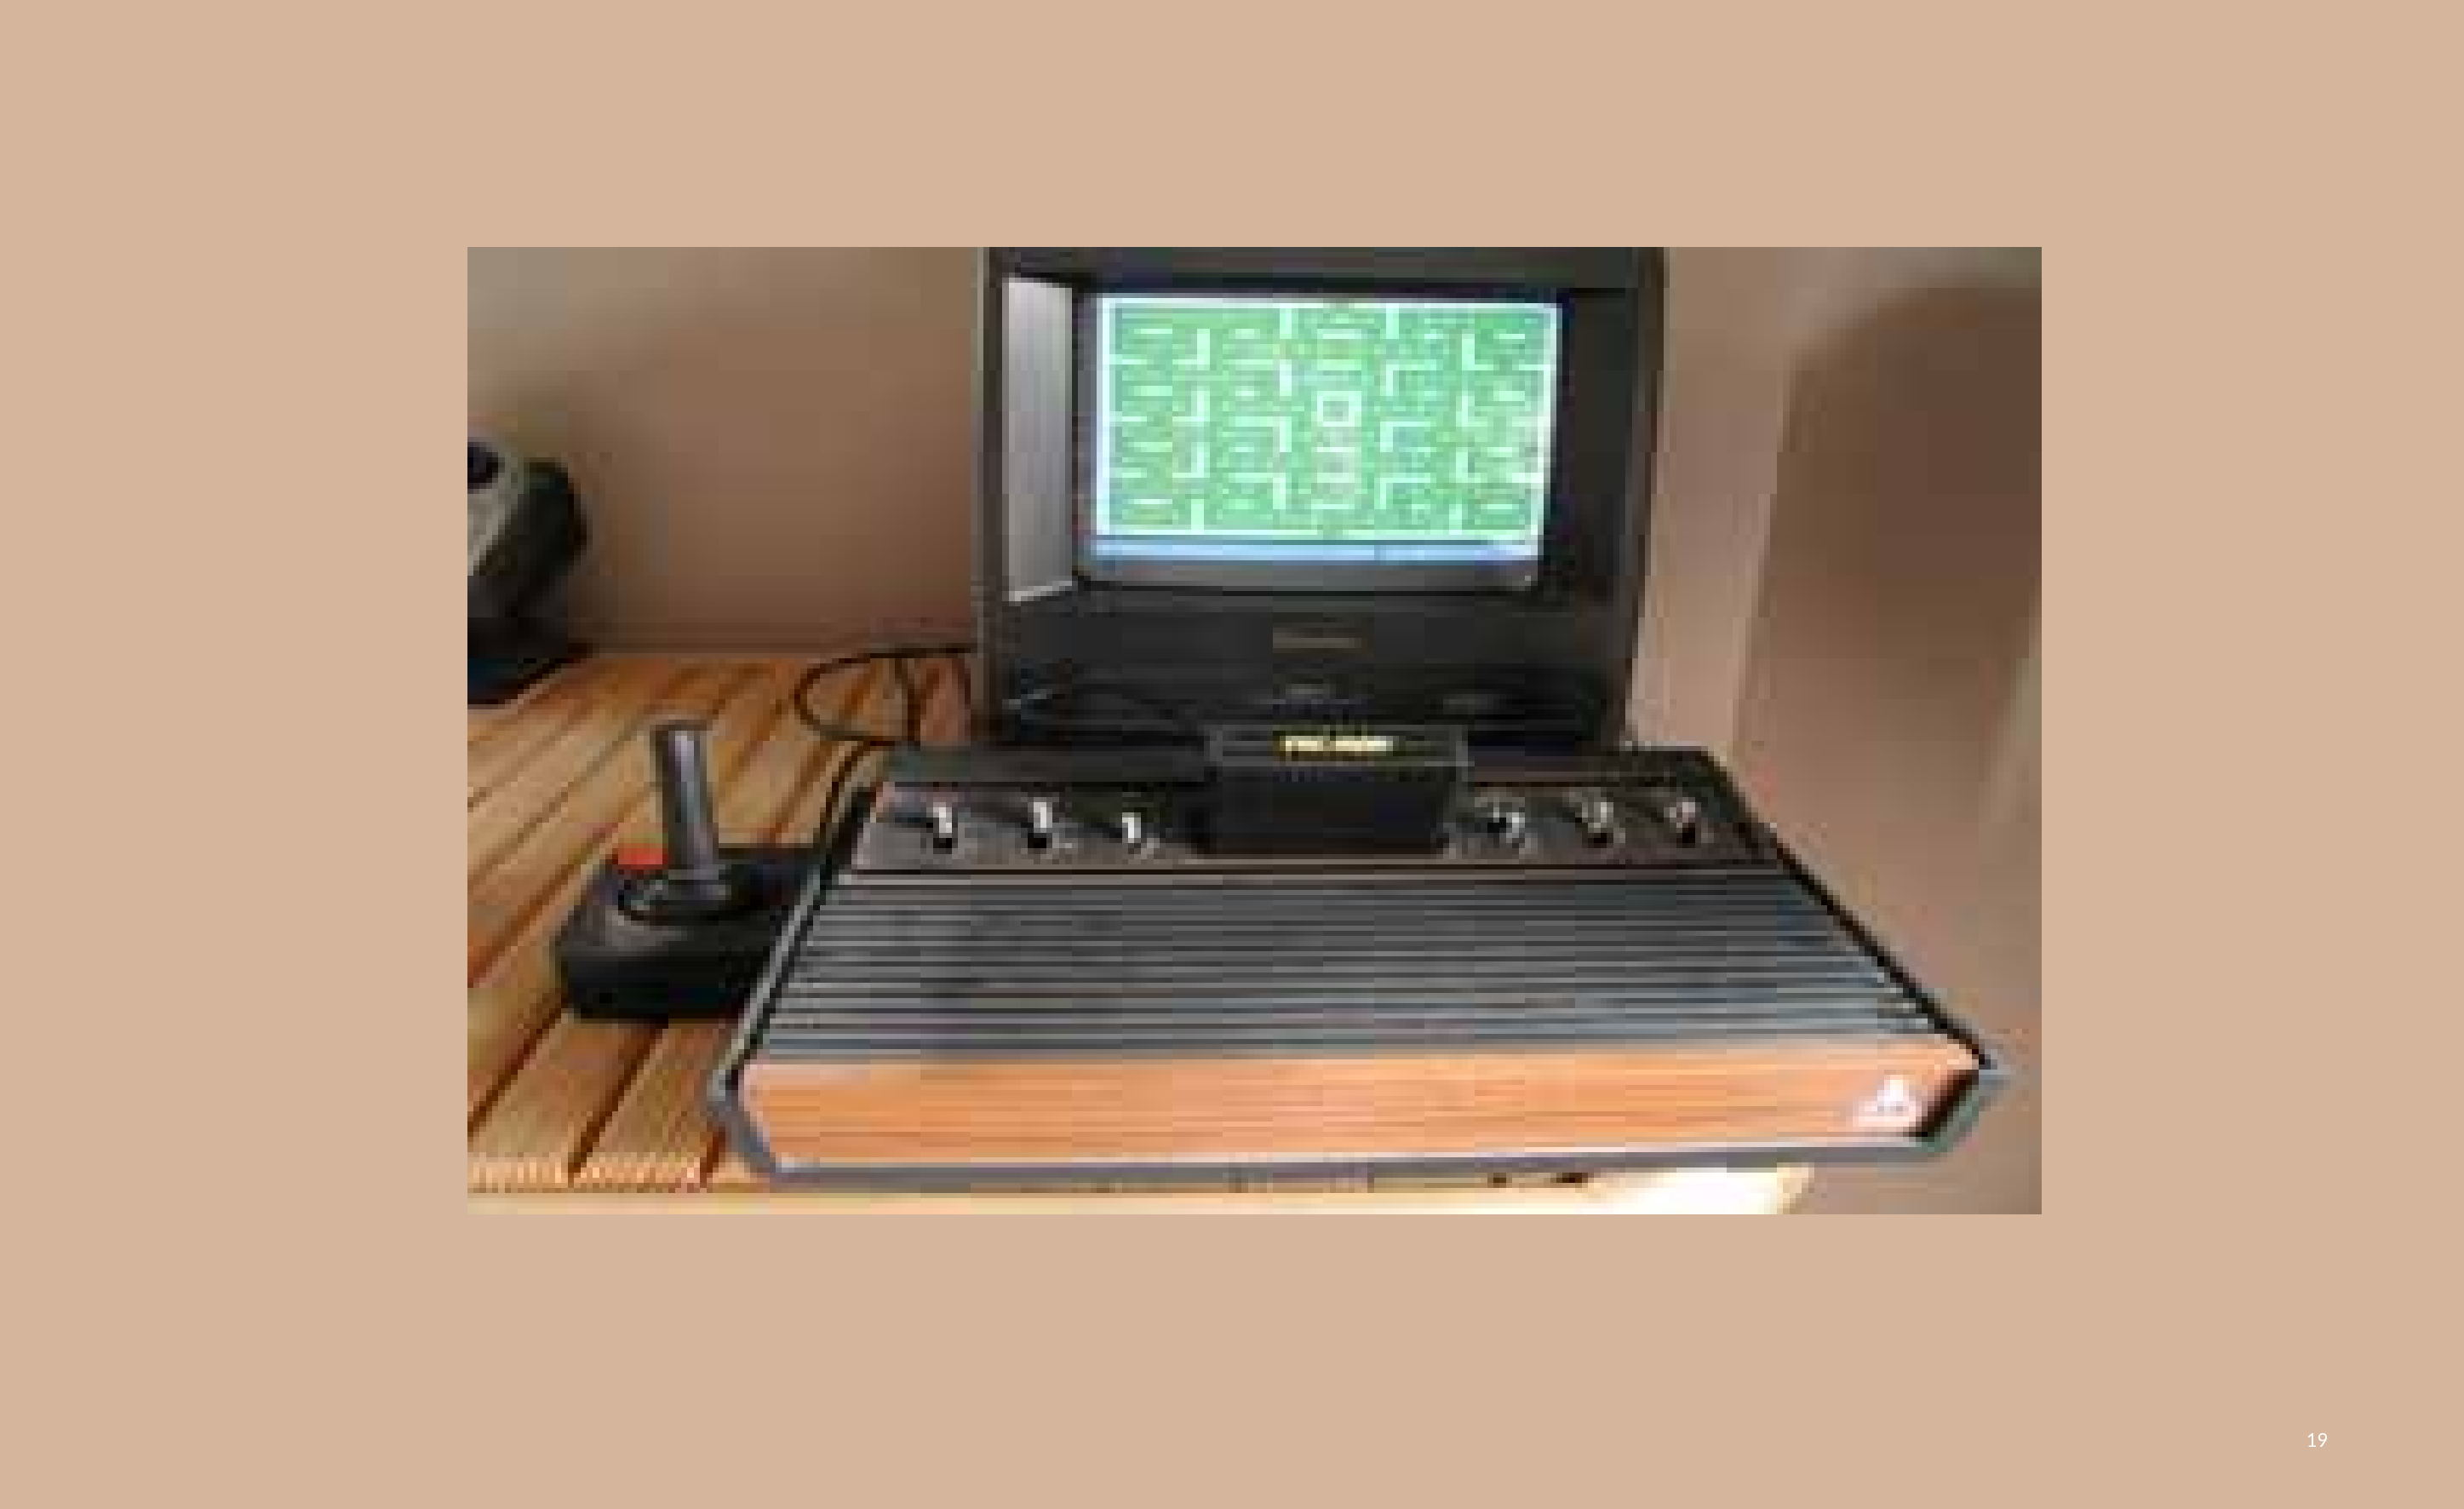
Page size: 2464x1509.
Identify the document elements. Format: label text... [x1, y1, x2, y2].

slide_number 19 [1766, 1398, 2341, 1479]
picture [467, 247, 2043, 1214]
